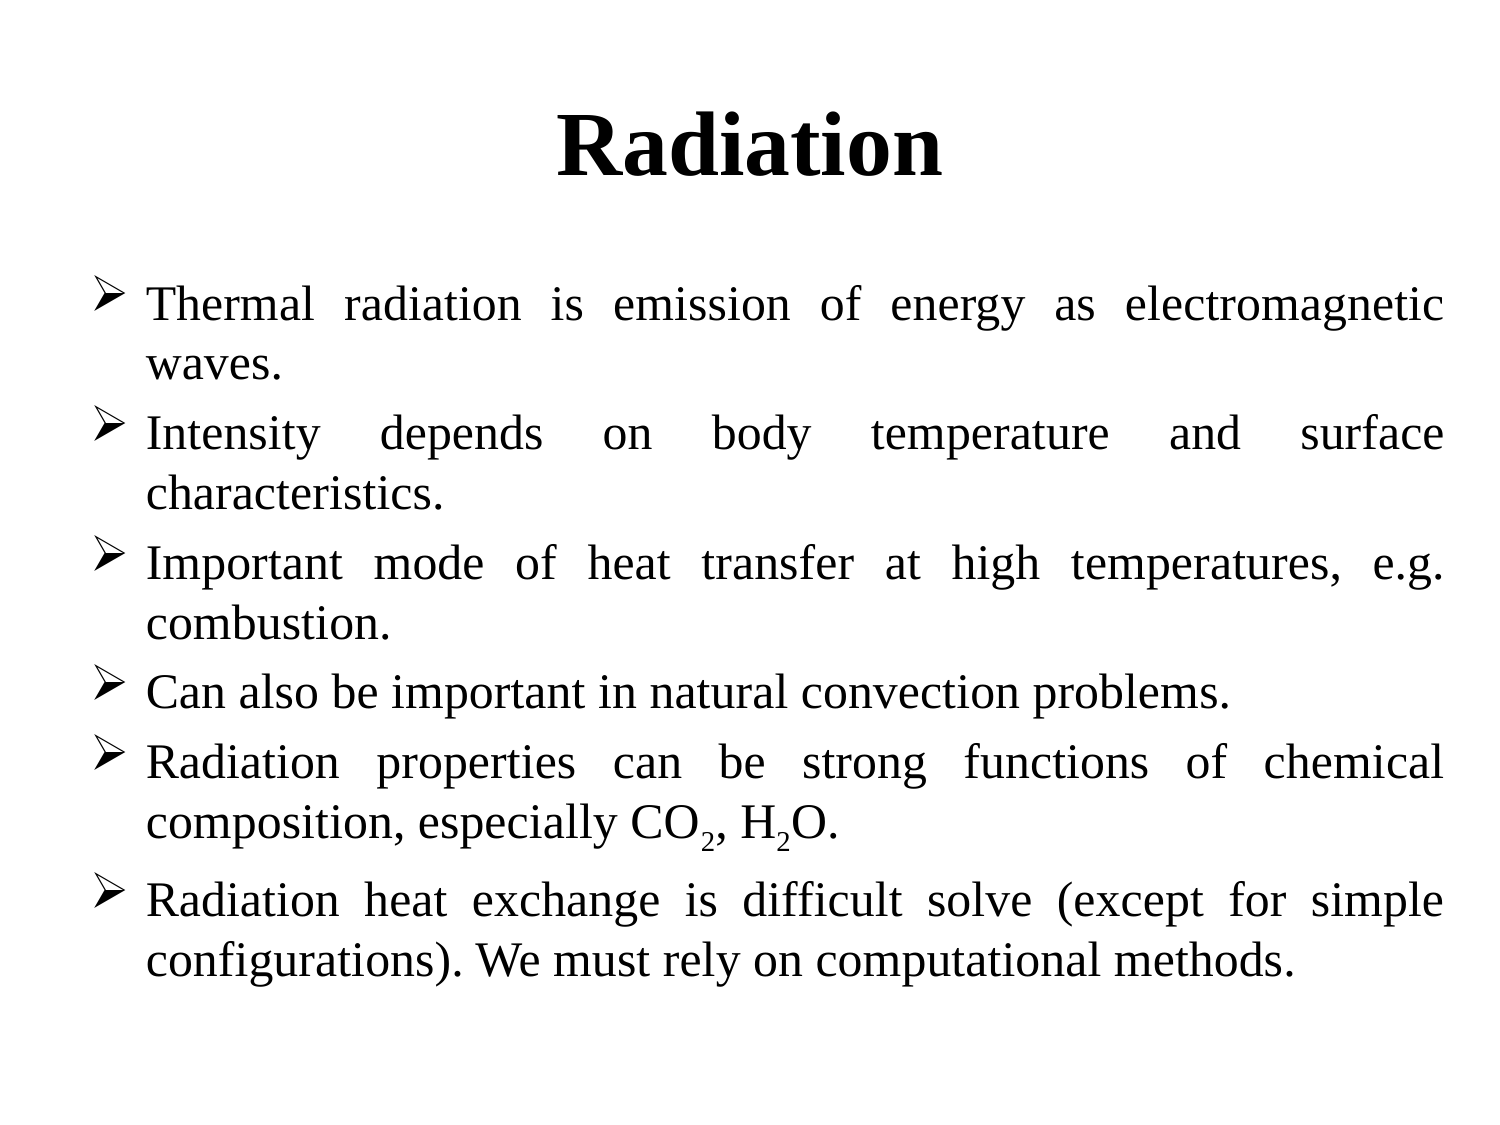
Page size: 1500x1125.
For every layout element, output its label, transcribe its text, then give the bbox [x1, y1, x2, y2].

title Radiation [75, 45, 1425, 233]
list Thermal radiation is emission of energy as electromagnetic waves. Intensity depends on body temperature and surface characteristics. Important mode of heat transfer at high temperatures, e.g. combustion. Can also be important in natural convection problems. Radiation properties can be strong functions of chemical composition, especially CO2, H2O. Radiation heat exchange is difficult solve (except for simple configurations). We must rely on computational methods. [75, 262, 1463, 1005]
